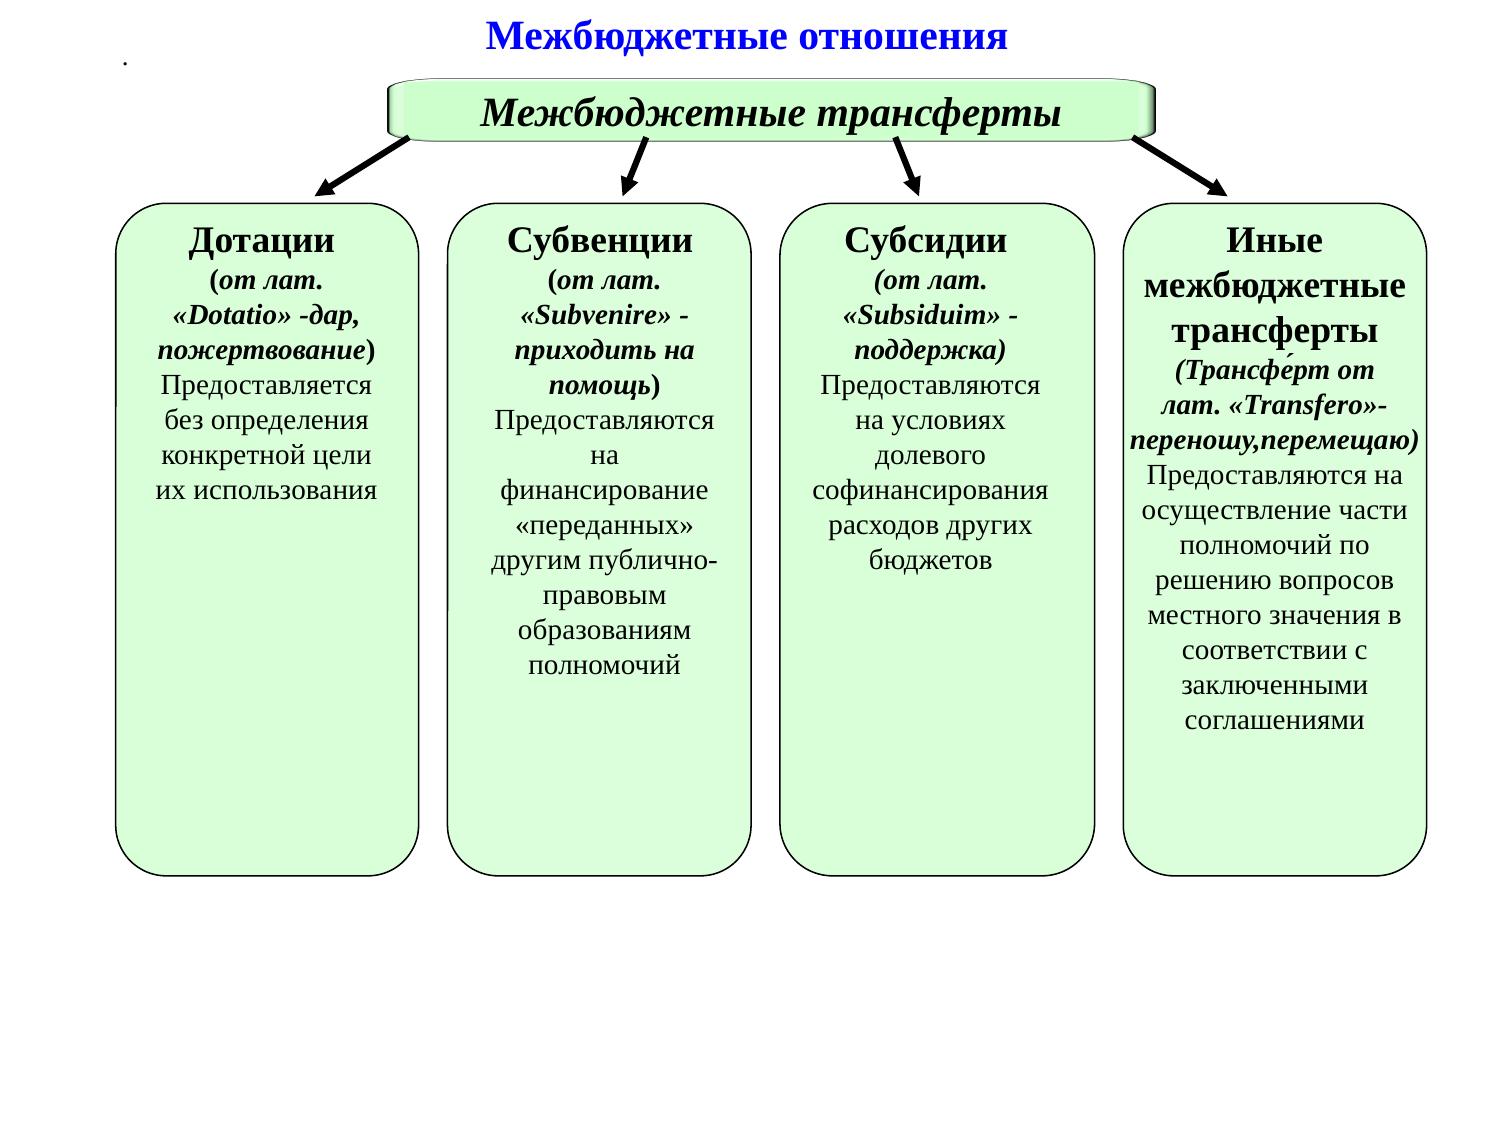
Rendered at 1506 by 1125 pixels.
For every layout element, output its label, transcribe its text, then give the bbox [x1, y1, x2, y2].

text_box [1152, 150, 1228, 197]
text_box [447, 213, 752, 876]
text_box [1152, 203, 1398, 208]
text_box [398, 213, 414, 231]
text_box [621, 150, 642, 197]
text_box [1123, 800, 1427, 876]
text_box Межбюджетные отношения [314, 0, 1180, 65]
text_box [479, 203, 720, 207]
text_box [112, 231, 136, 270]
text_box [385, 77, 1157, 143]
text_box Субсидии (от лат. «Subsiduim» - поддержка) Предоставляются на условиях долевого софинансирования расходов других бюджетов [788, 207, 1073, 583]
text_box Субвенции (от лат. «Subvenire» - приходить на помощь) Предоставляются на финансирование «переданных» другим публично-правовым образованиям полномочий [468, 207, 742, 688]
text_box [398, 231, 433, 270]
text_box [779, 213, 1095, 876]
text_box [900, 150, 921, 197]
text_box [147, 203, 387, 207]
text_box [121, 213, 136, 231]
text_box [813, 203, 1062, 207]
text_box Дотации (от лат. «Dotatio» -дар, пожертвование) Предоставляется без определения конкретной цели их использования [136, 207, 398, 513]
list . [17, 31, 1465, 1094]
text_box [115, 270, 419, 876]
text_box [314, 150, 389, 197]
text_box Иные межбюджетные трансферты (Трансфе́рт от лат. «Transfero»-переношу,перемещаю) Предоставляются на осуществление части полномочий по решению вопросов местного значения в соответствии с заключенными соглашениями [1108, 208, 1441, 800]
